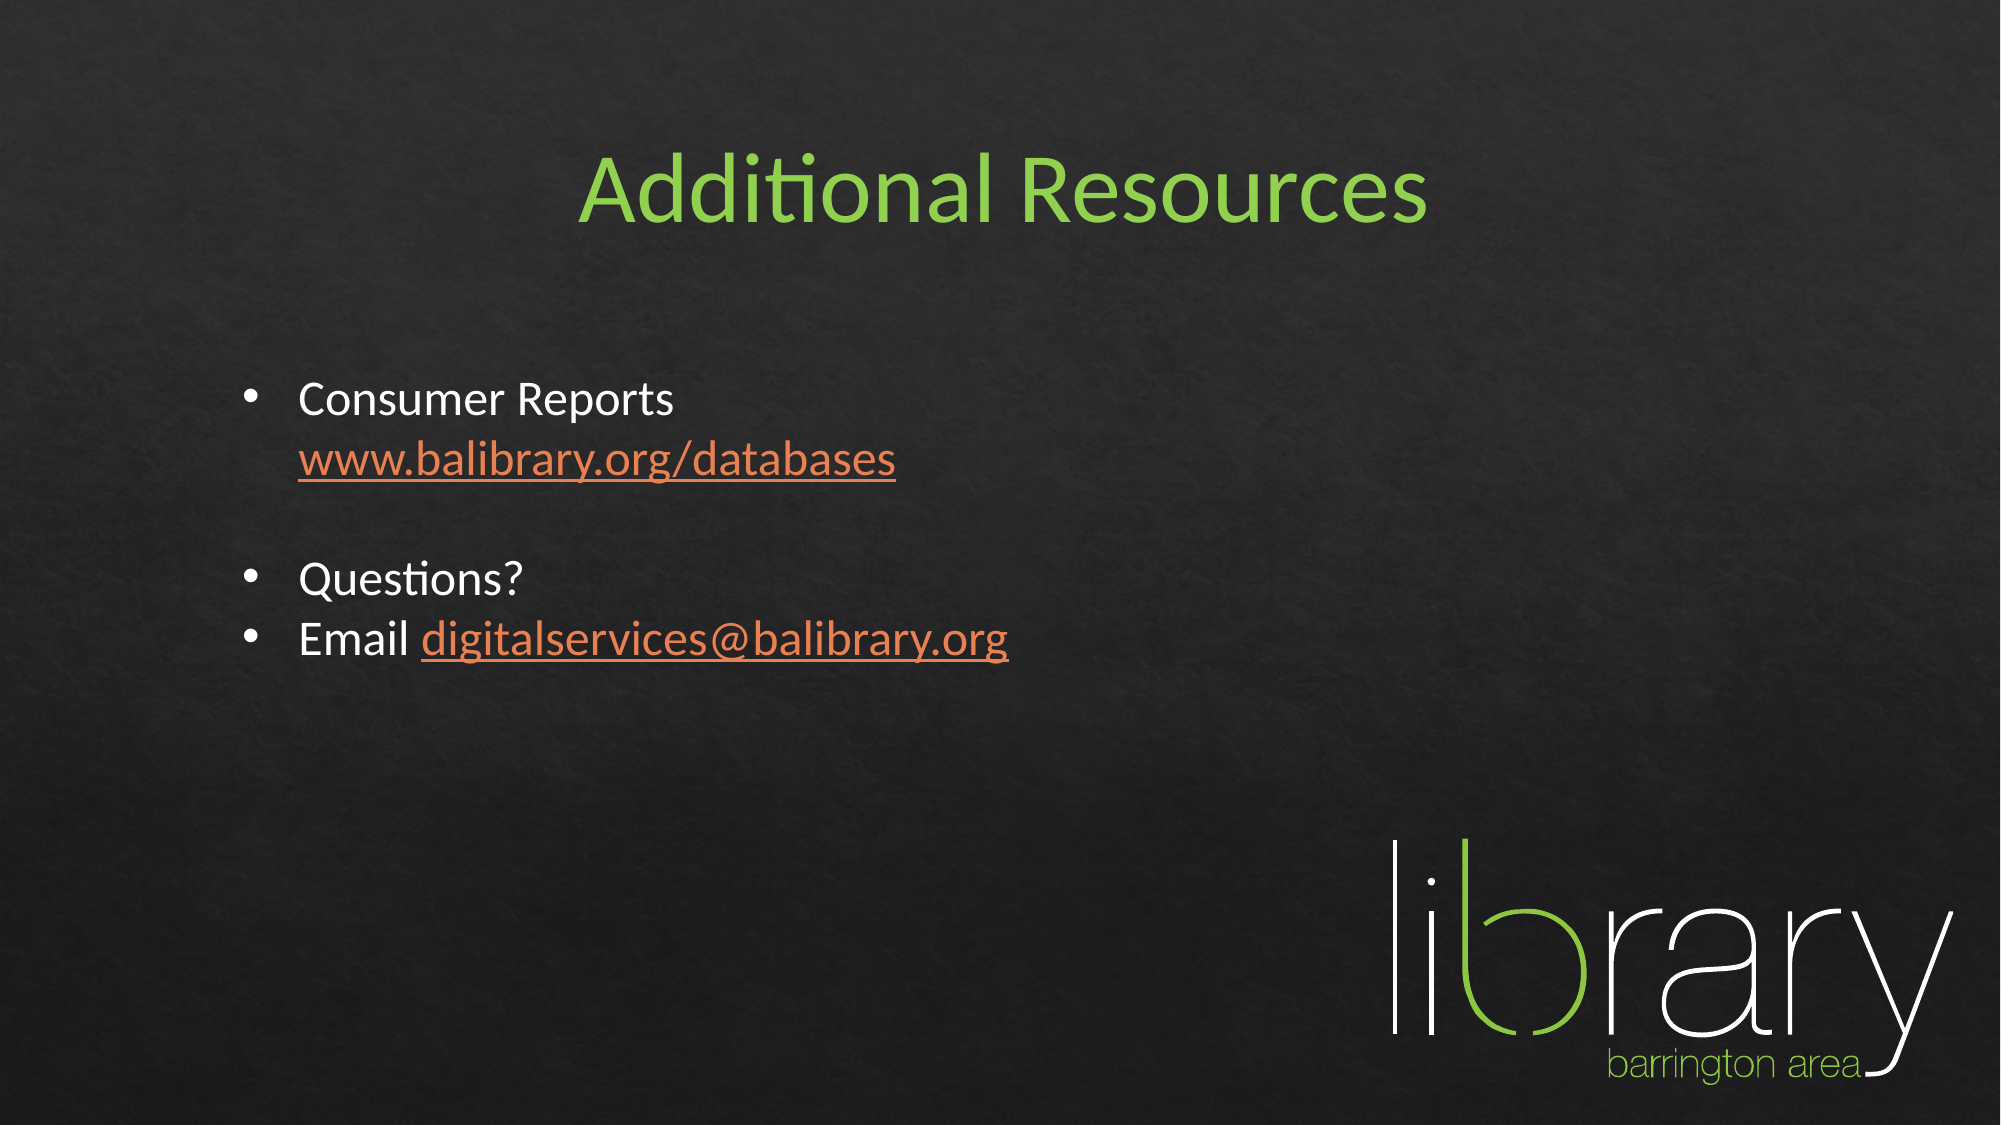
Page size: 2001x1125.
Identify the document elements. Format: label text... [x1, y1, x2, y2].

text_box Additional Resources [563, 115, 1445, 250]
picture [1392, 837, 1954, 1086]
text_box Consumer Reports www.balibrary.org/databases Questions? Email digitalservices@balibrary.org [227, 357, 1228, 673]
